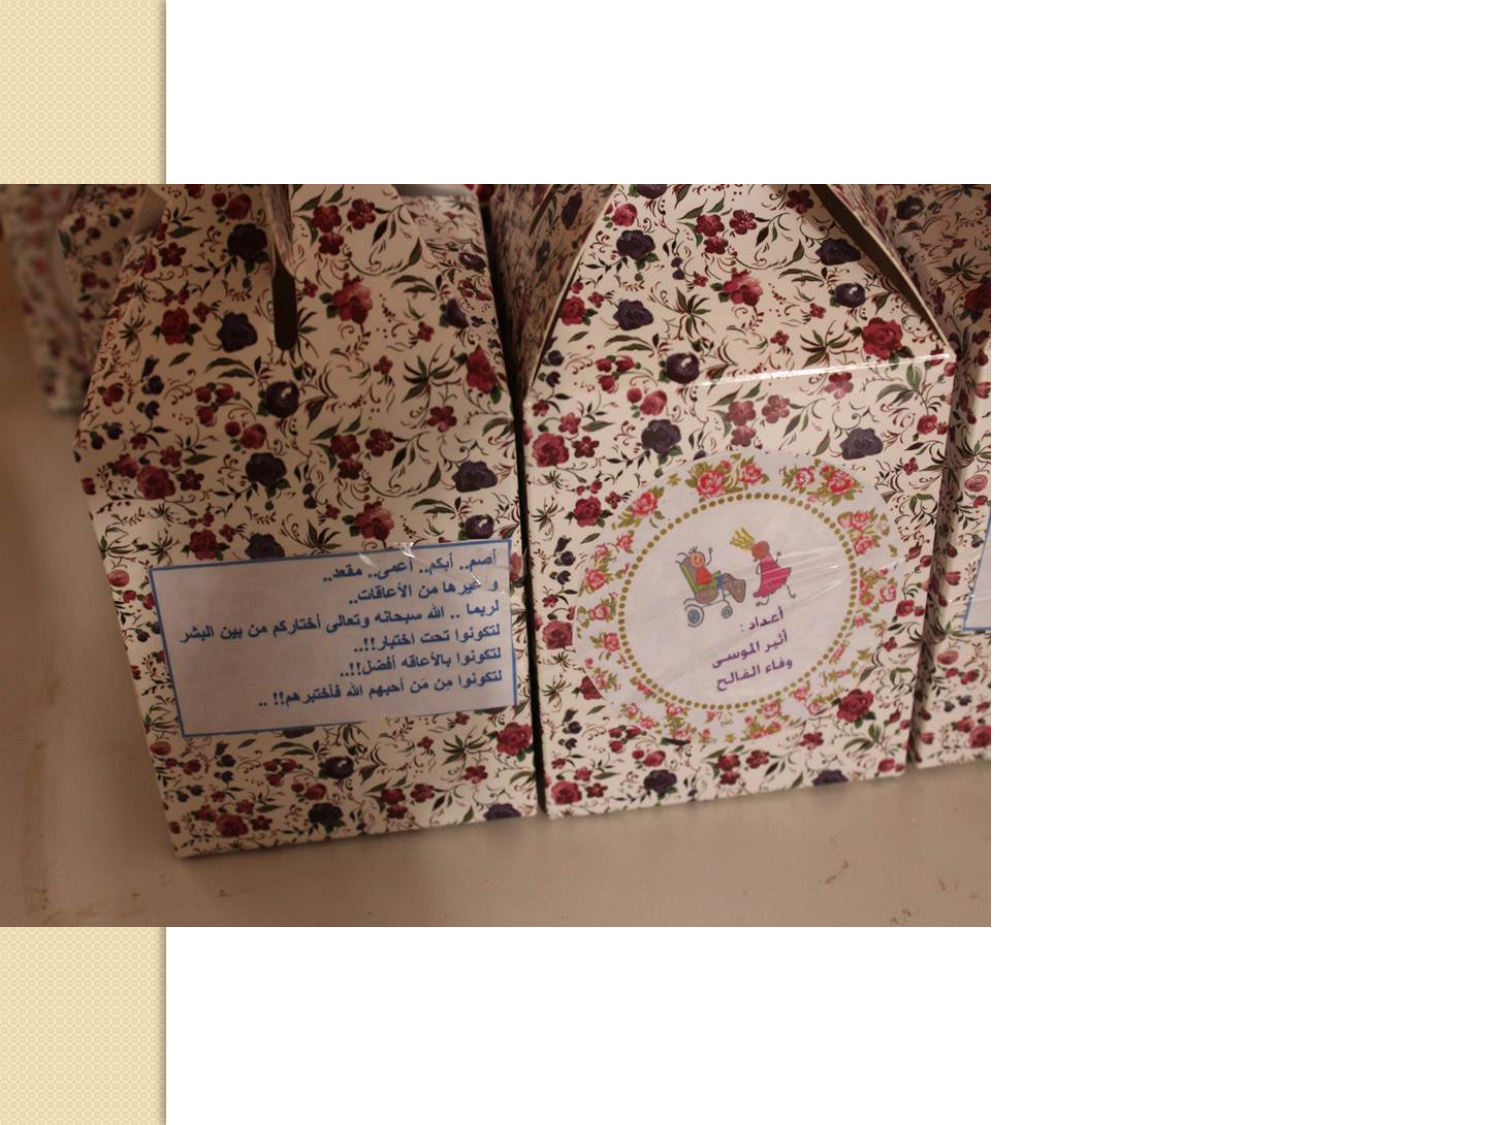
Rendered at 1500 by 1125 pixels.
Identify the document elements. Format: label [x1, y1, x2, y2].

list [0, 184, 991, 928]
